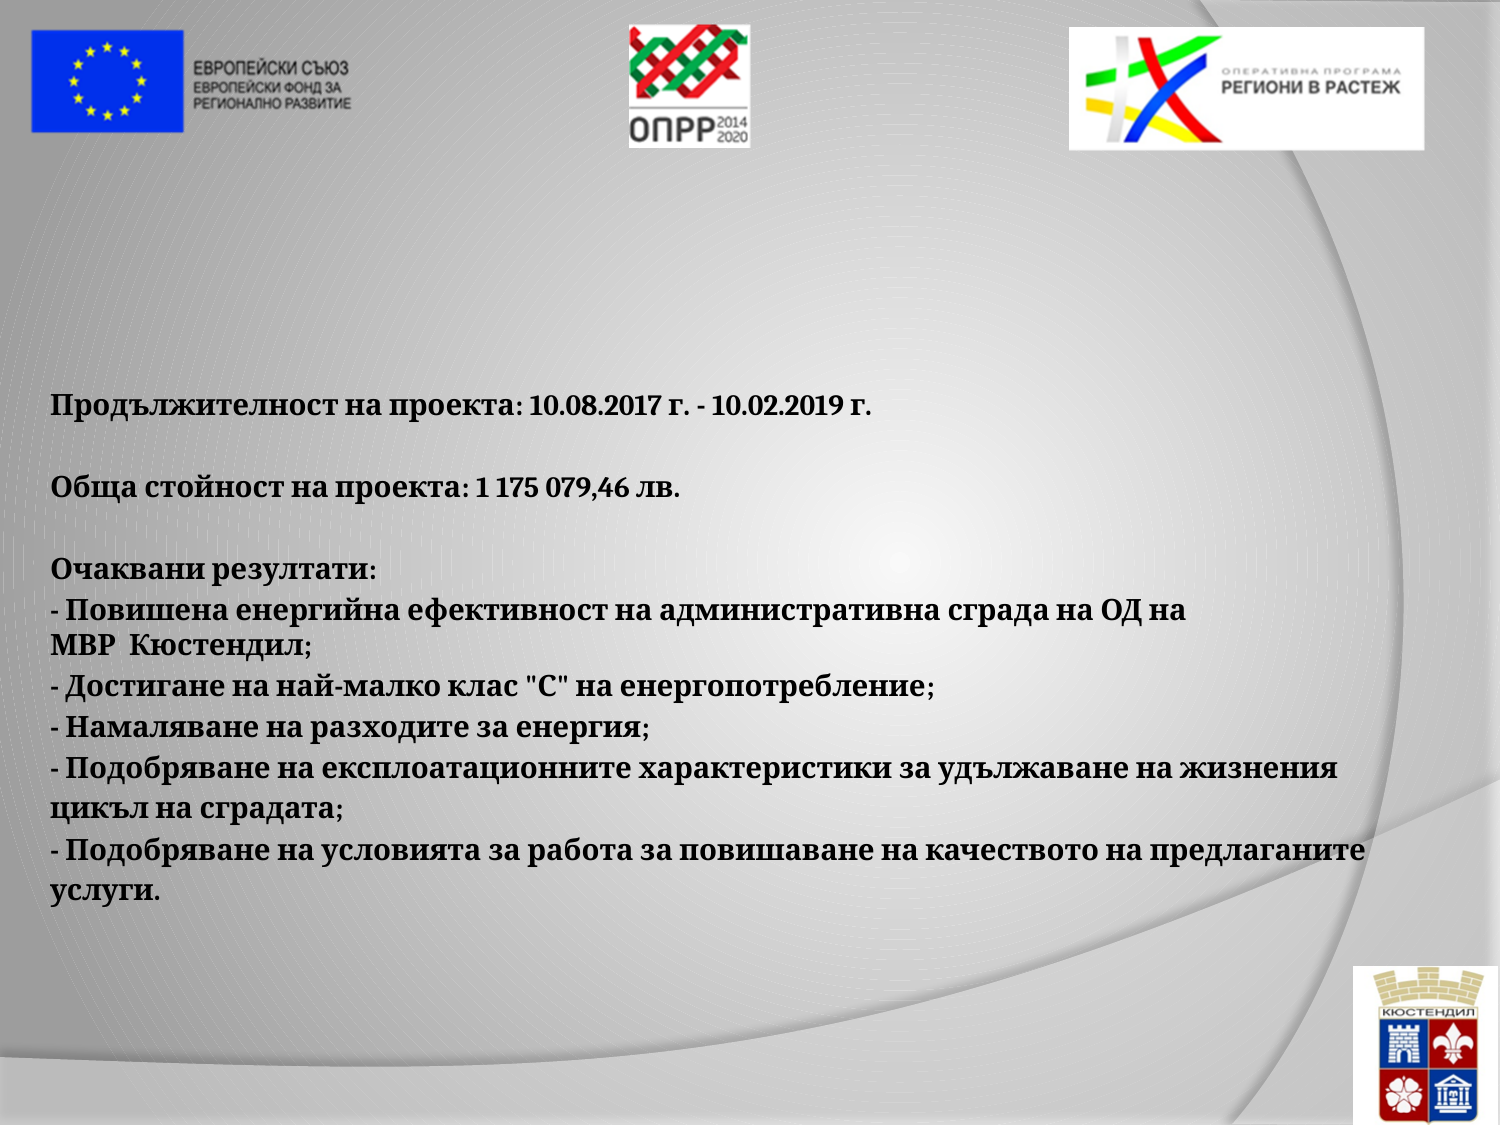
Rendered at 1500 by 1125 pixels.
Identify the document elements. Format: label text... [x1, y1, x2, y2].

list Продължителност на проекта: 10.08.2017 г. - 10.02.2019 г. Обща стойност на проекта: 1 175 079,46 лв. Очаквани резултати: - Повишена енергийна ефективност на административна сграда на ОД на МВР ­ Кюстендил; - Достигане на най-малко клас "С" на енергопотребление; - Намаляване на разходите за енергия; - Подобряване на експлоатационните характеристики за удължаване на жизнения цикъл на сградата; - Подобряване на условията за работа за повишаване на качеството на предлаганите услуги. ­ [29, 338, 1483, 1081]
picture [1353, 966, 1499, 1125]
picture [17, 18, 381, 148]
picture [629, 23, 752, 148]
picture [1069, 27, 1426, 152]
